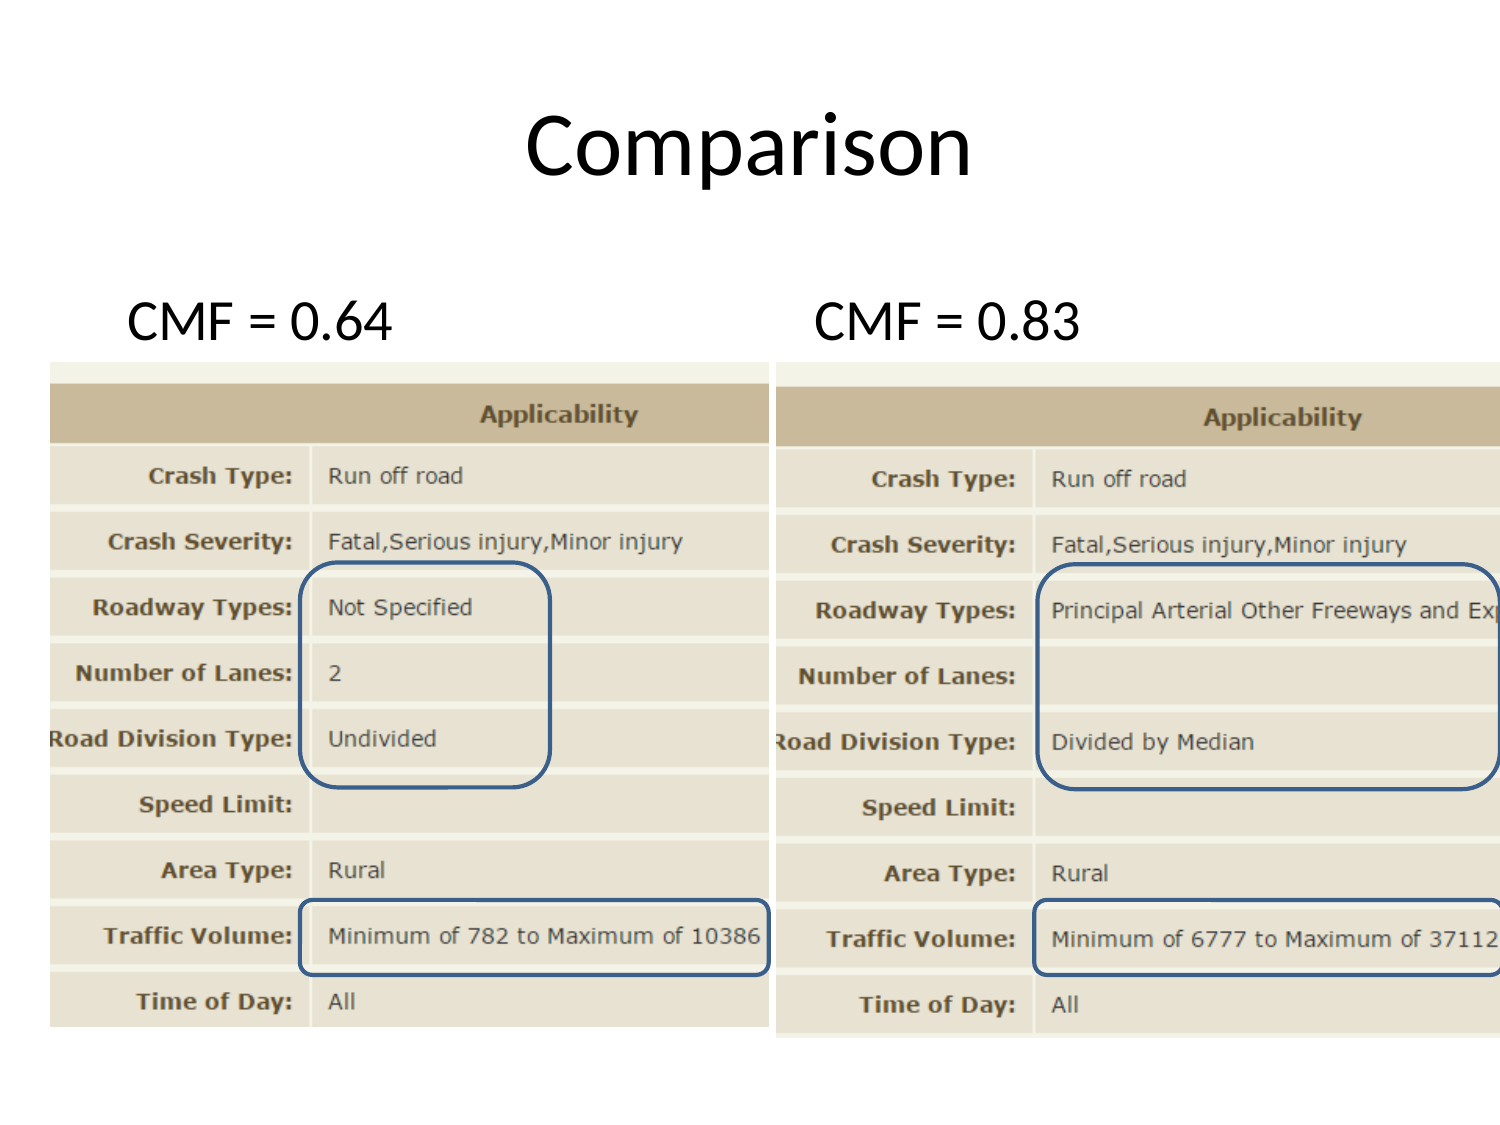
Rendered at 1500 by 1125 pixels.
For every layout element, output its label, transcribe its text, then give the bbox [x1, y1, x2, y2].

picture [49, 362, 769, 1027]
text_box CMF = 0.64 [112, 275, 700, 360]
title Comparison [75, 45, 1425, 233]
text_box CMF = 0.83 [799, 275, 1388, 360]
picture [776, 362, 1500, 1038]
